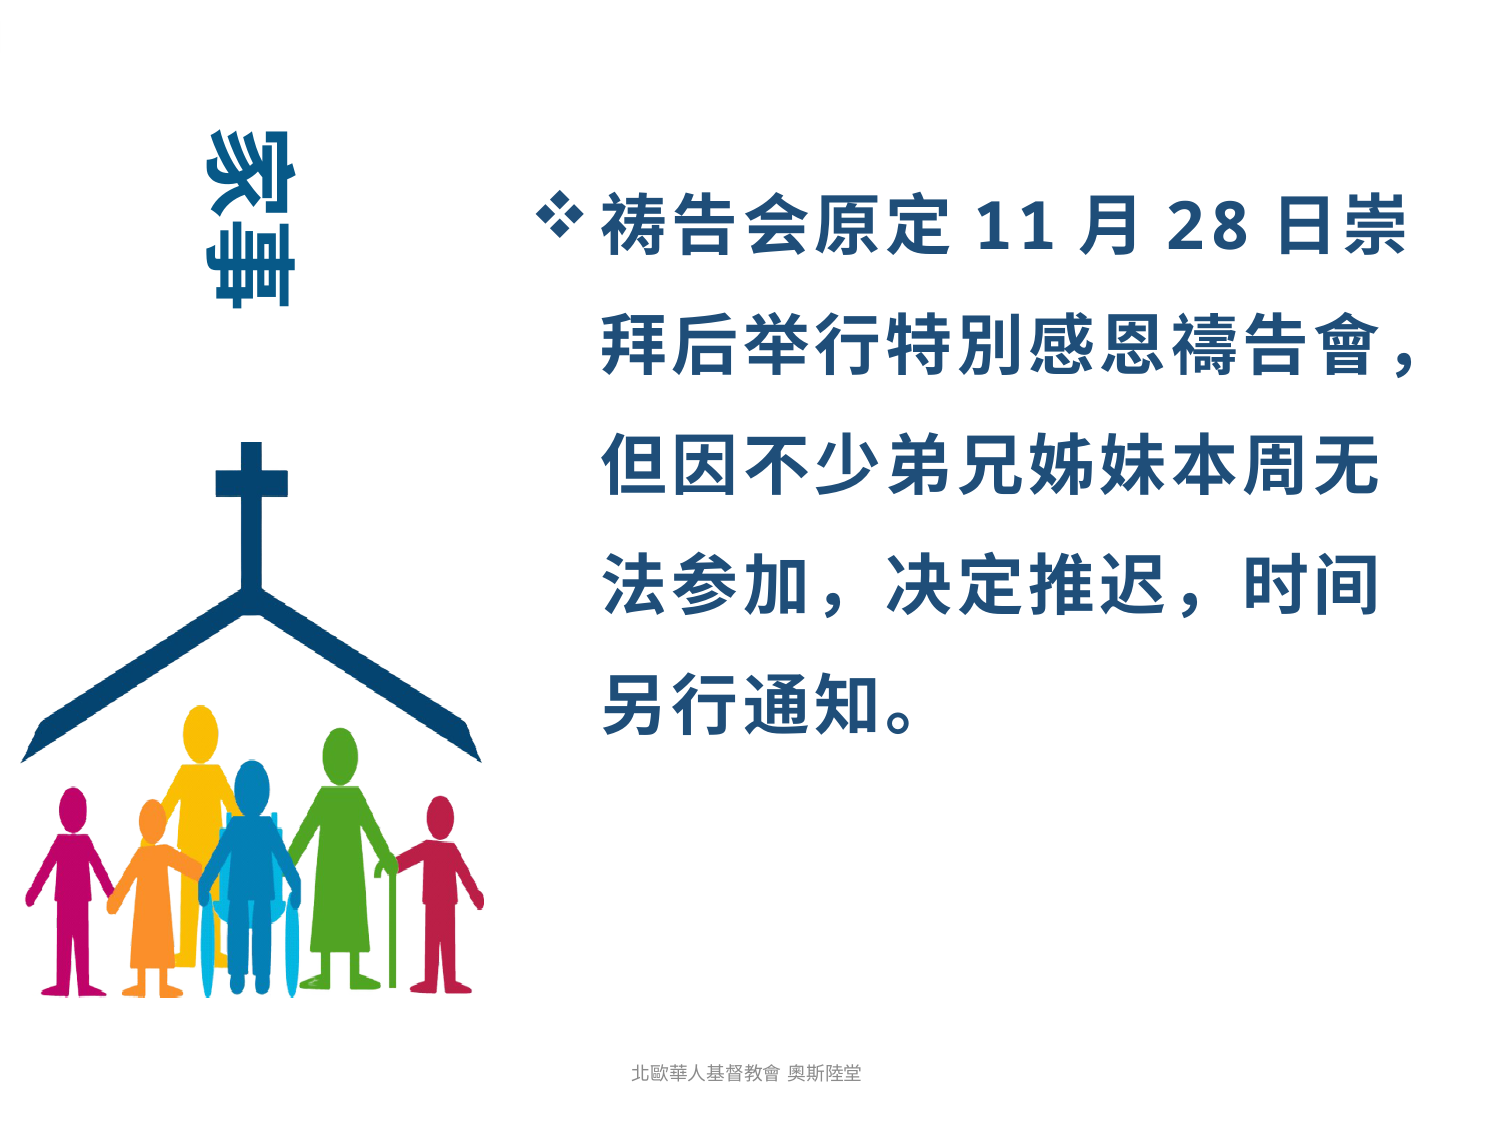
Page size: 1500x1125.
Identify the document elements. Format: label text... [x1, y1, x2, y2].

picture [20, 442, 484, 998]
footer 北歐華人基督教會 奧斯陸堂 [496, 1042, 1004, 1103]
picture [210, 873, 220, 905]
picture [282, 874, 291, 907]
list 祷告会原定11月28日崇拜后举行特別感恩禱告會，但因不少弟兄姊妹本周无法参加，决定推迟，时间另行通知。 [514, 135, 1450, 861]
